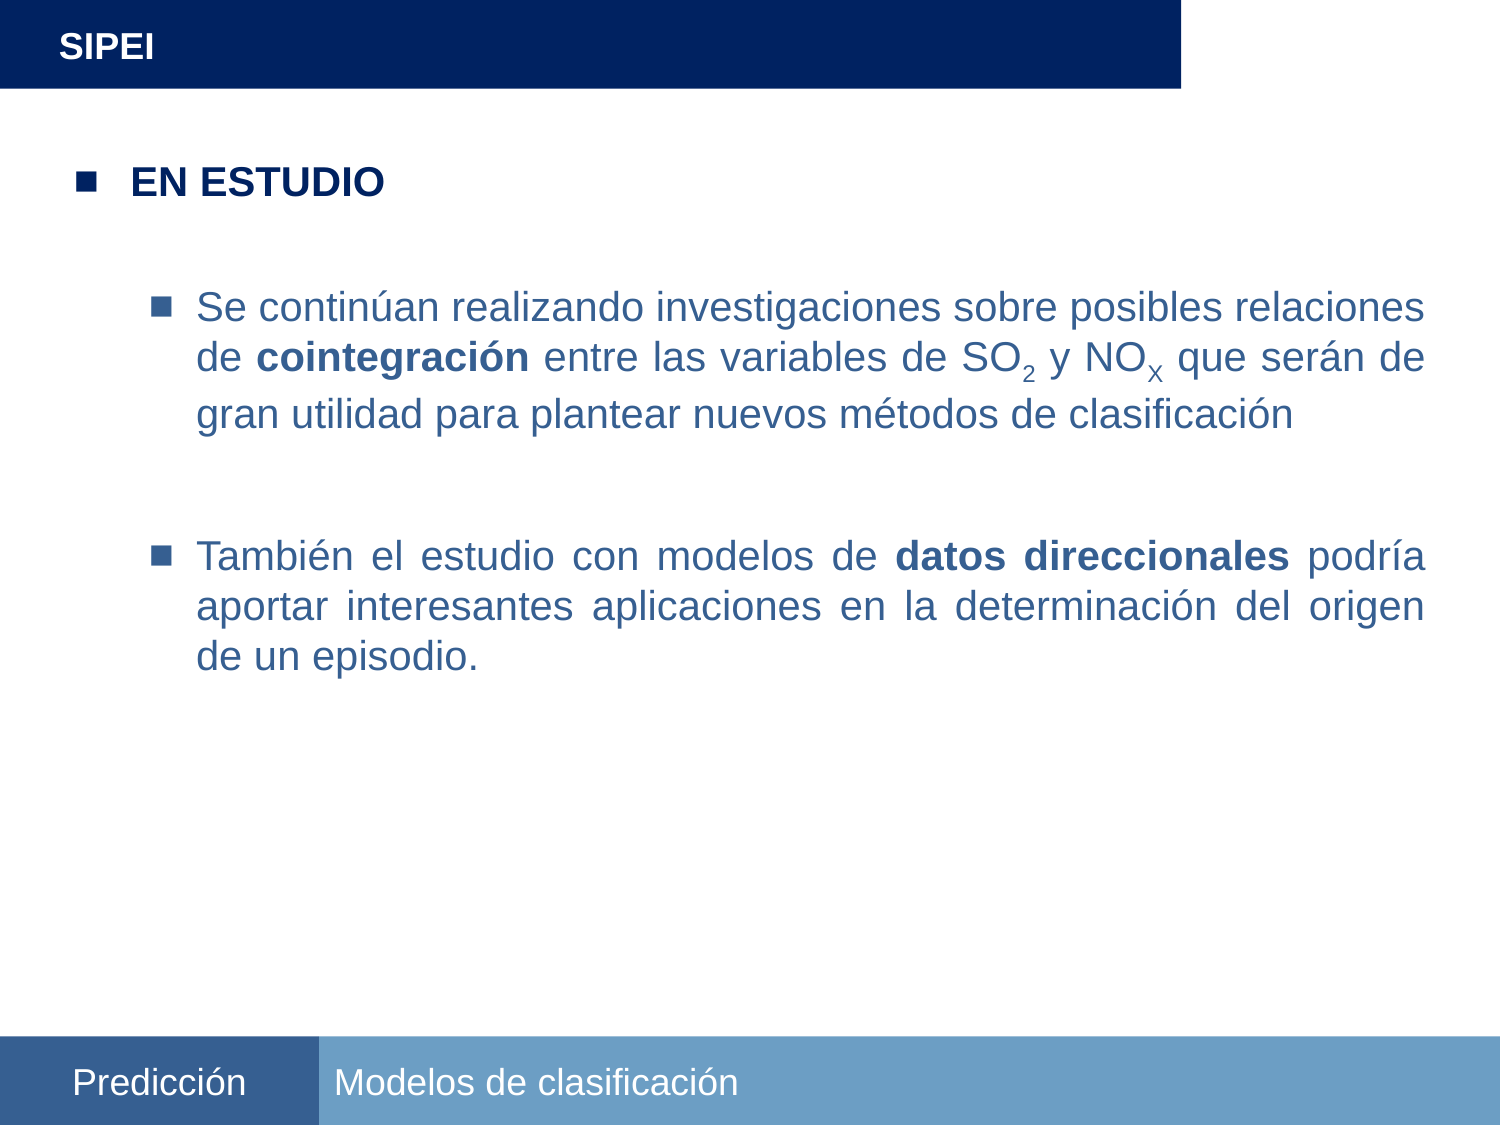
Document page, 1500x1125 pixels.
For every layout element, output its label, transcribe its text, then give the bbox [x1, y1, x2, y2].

list EN ESTUDIO Se continúan realizando investigaciones sobre posibles relaciones de cointegración entre las variables de SO2 y NOX que serán de gran utilidad para plantear nuevos métodos de clasificación También el estudio con modelos de datos direccionales podría aportar interesantes aplicaciones en la determinación del origen de un episodio. [59, 147, 1441, 978]
list Modelos de clasificación [319, 1036, 1500, 1125]
list SIPEI [0, 0, 1182, 89]
list Predicción [0, 1036, 319, 1125]
